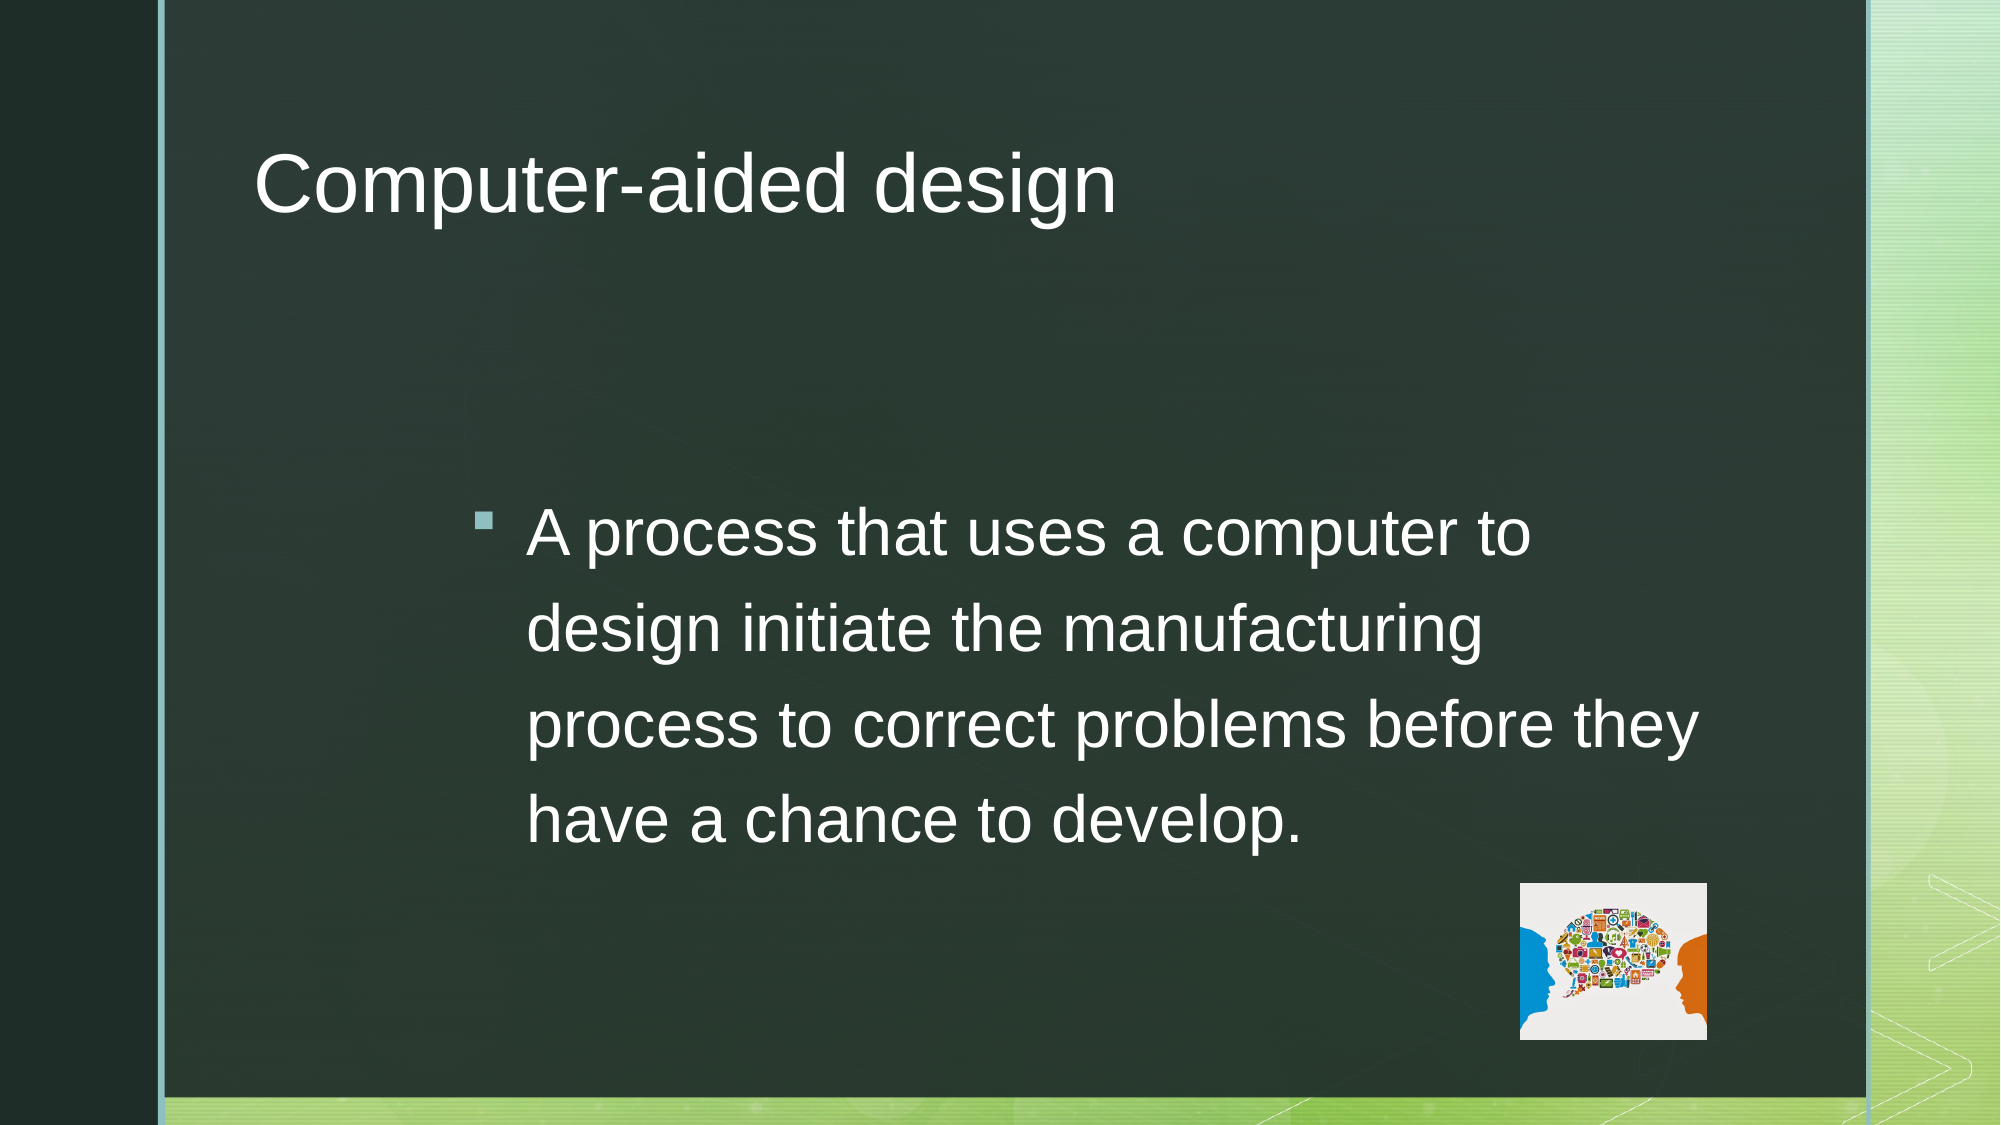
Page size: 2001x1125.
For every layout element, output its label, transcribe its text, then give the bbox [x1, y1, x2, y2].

title Computer-aided design [238, 132, 1808, 310]
picture [1519, 883, 1707, 1040]
picture [1871, 0, 2001, 1125]
list A process that uses a computer to design initiate the manufacturing process to correct problems before they have a chance to develop. [454, 336, 1734, 993]
picture [166, 1098, 1866, 1125]
